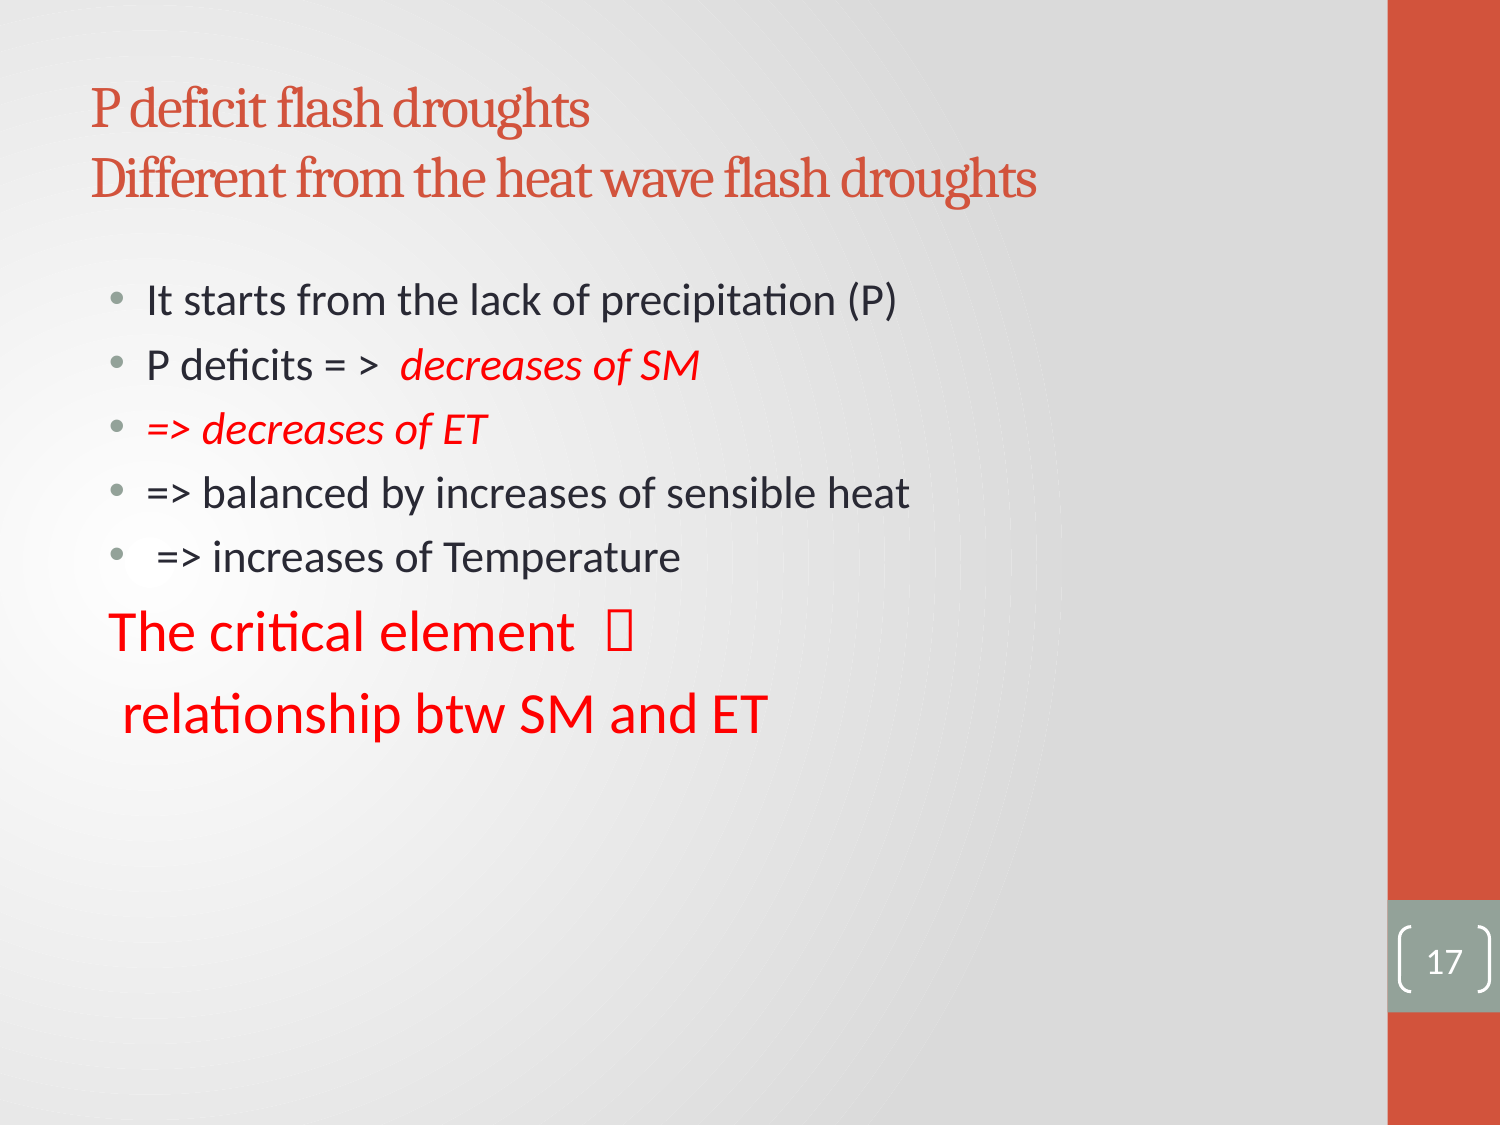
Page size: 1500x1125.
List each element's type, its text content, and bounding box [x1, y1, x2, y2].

list It starts from the lack of precipitation (P) P deficits = > decreases of SM => decreases of ET => balanced by increases of sensible heat => increases of Temperature The critical element  relationship btw SM and ET [75, 262, 1325, 1050]
title P deficit flash droughts Different from the heat wave flash droughts [75, 45, 1325, 233]
slide_number 17 [1397, 925, 1492, 994]
